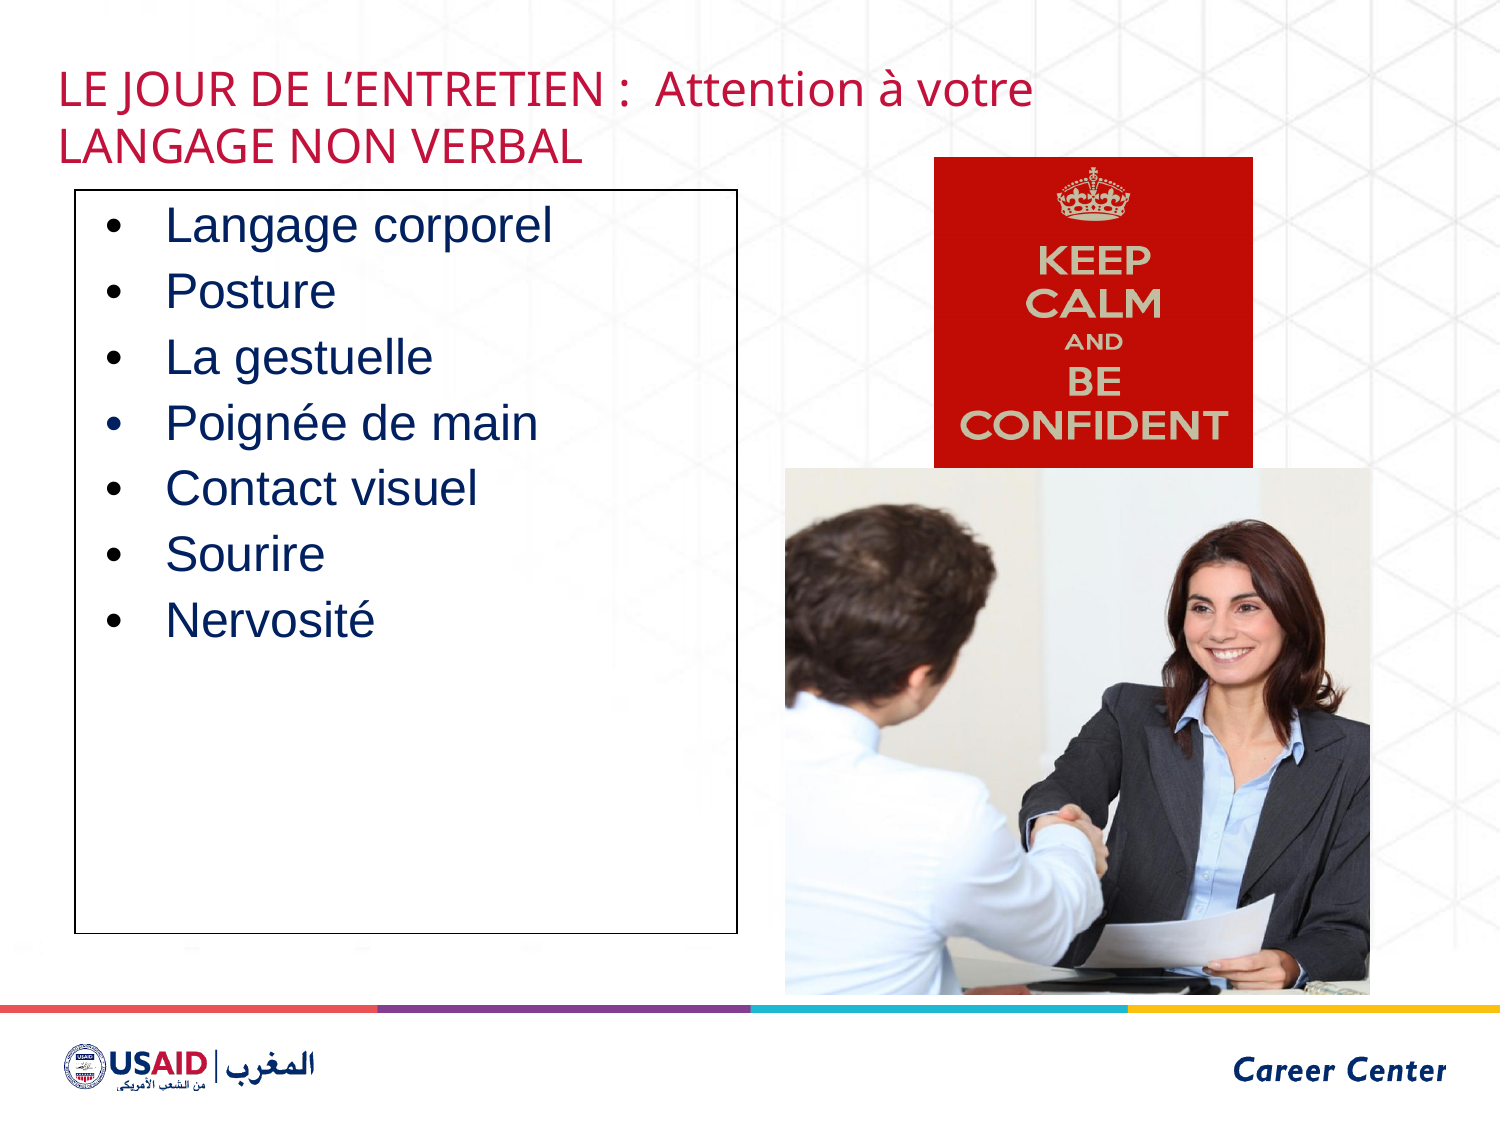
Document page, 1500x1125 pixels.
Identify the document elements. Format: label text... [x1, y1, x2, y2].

picture [0, 0, 1500, 1091]
table_header Langage corporel Posture La gestuelle Poignée de main Contact visuel Sourire Nervosité [76, 191, 736, 933]
text_box LE JOUR DE L’ENTRETIEN : Attention à votre LANGAGE NON VERBAL [42, 50, 1247, 158]
